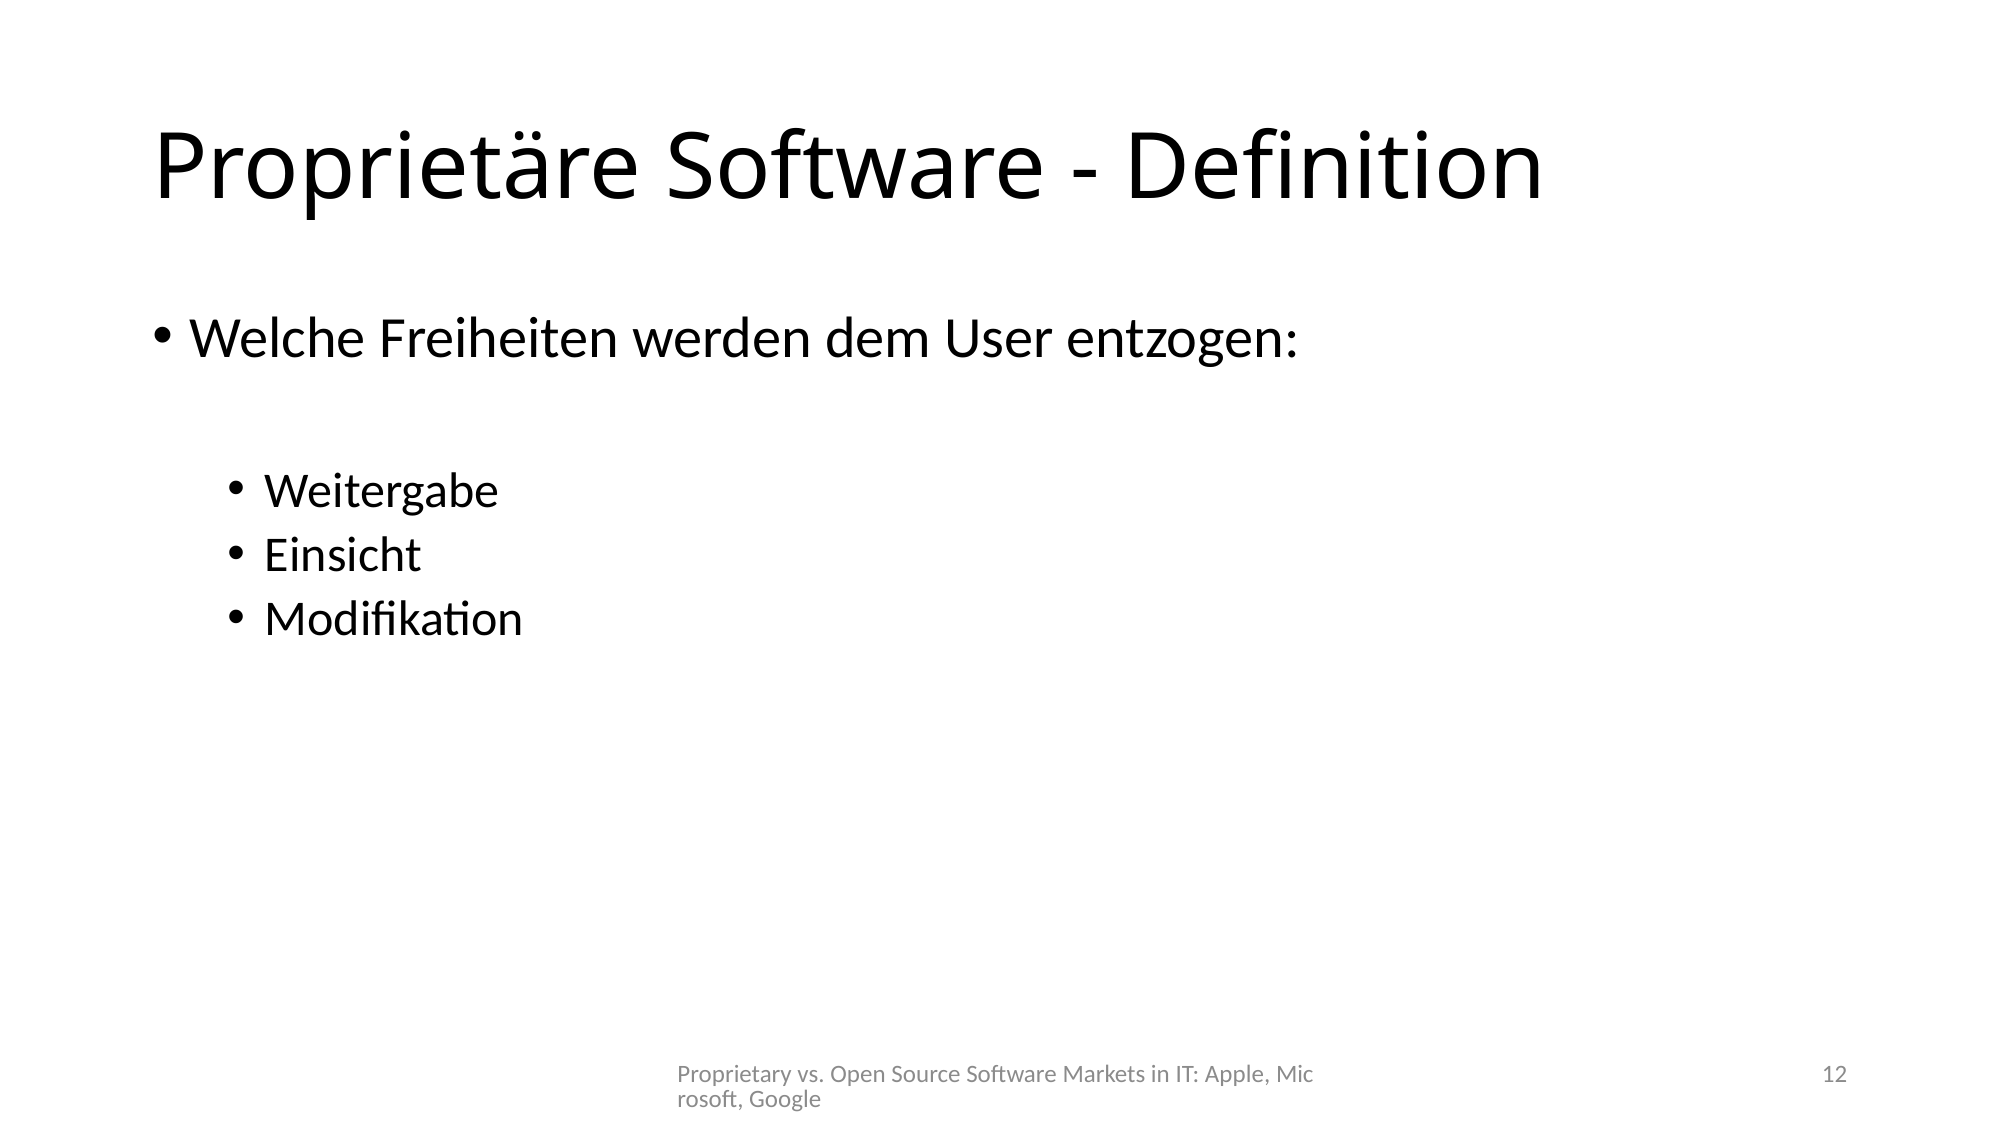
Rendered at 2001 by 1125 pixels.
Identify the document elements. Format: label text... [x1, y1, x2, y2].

footer Proprietary vs. Open Source Software Markets in IT: Apple, Microsoft, Google [662, 1042, 1338, 1103]
slide_number 12 [1412, 1042, 1863, 1103]
list Welche Freiheiten werden dem User entzogen: Weitergabe Einsicht Modifikation [137, 299, 1863, 1014]
title Proprietäre Software - Definition [137, 59, 1863, 278]
